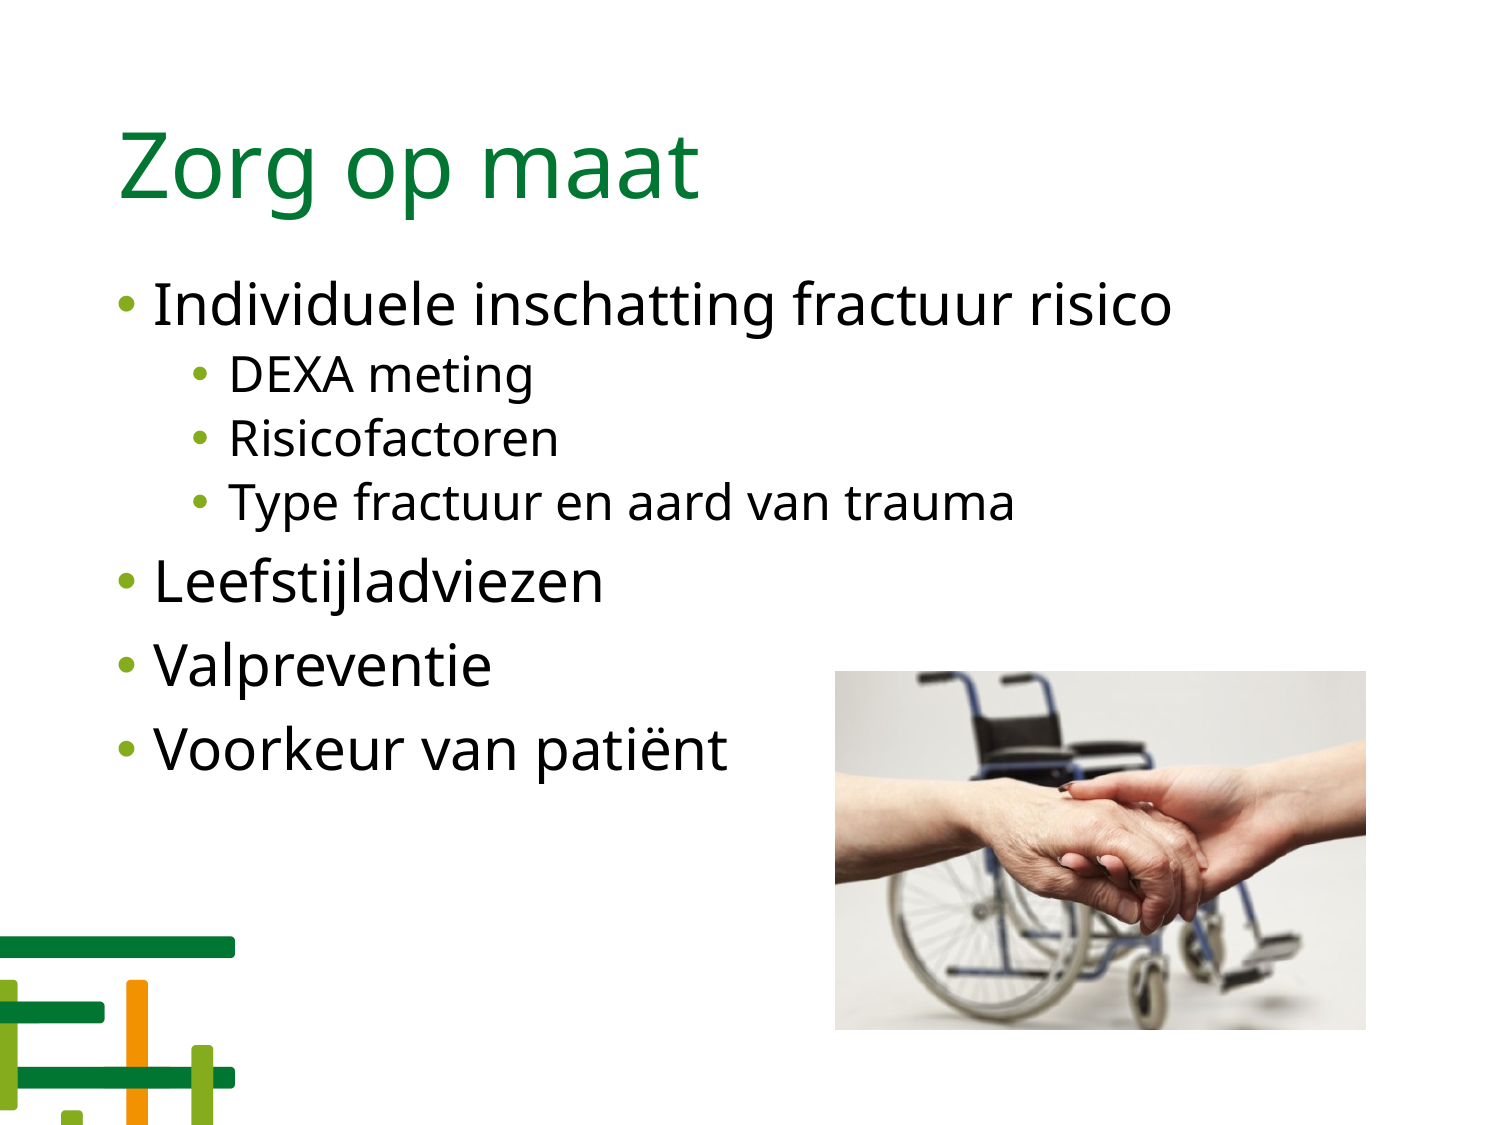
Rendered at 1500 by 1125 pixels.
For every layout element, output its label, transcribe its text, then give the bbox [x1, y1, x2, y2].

list Individuele inschatting fractuur risico DEXA meting Risicofactoren Type fractuur en aard van trauma Leefstijladviezen Valpreventie Voorkeur van patiënt [101, 268, 1396, 982]
title Zorg op maat [103, 59, 1397, 278]
picture [0, 0, 1500, 1125]
